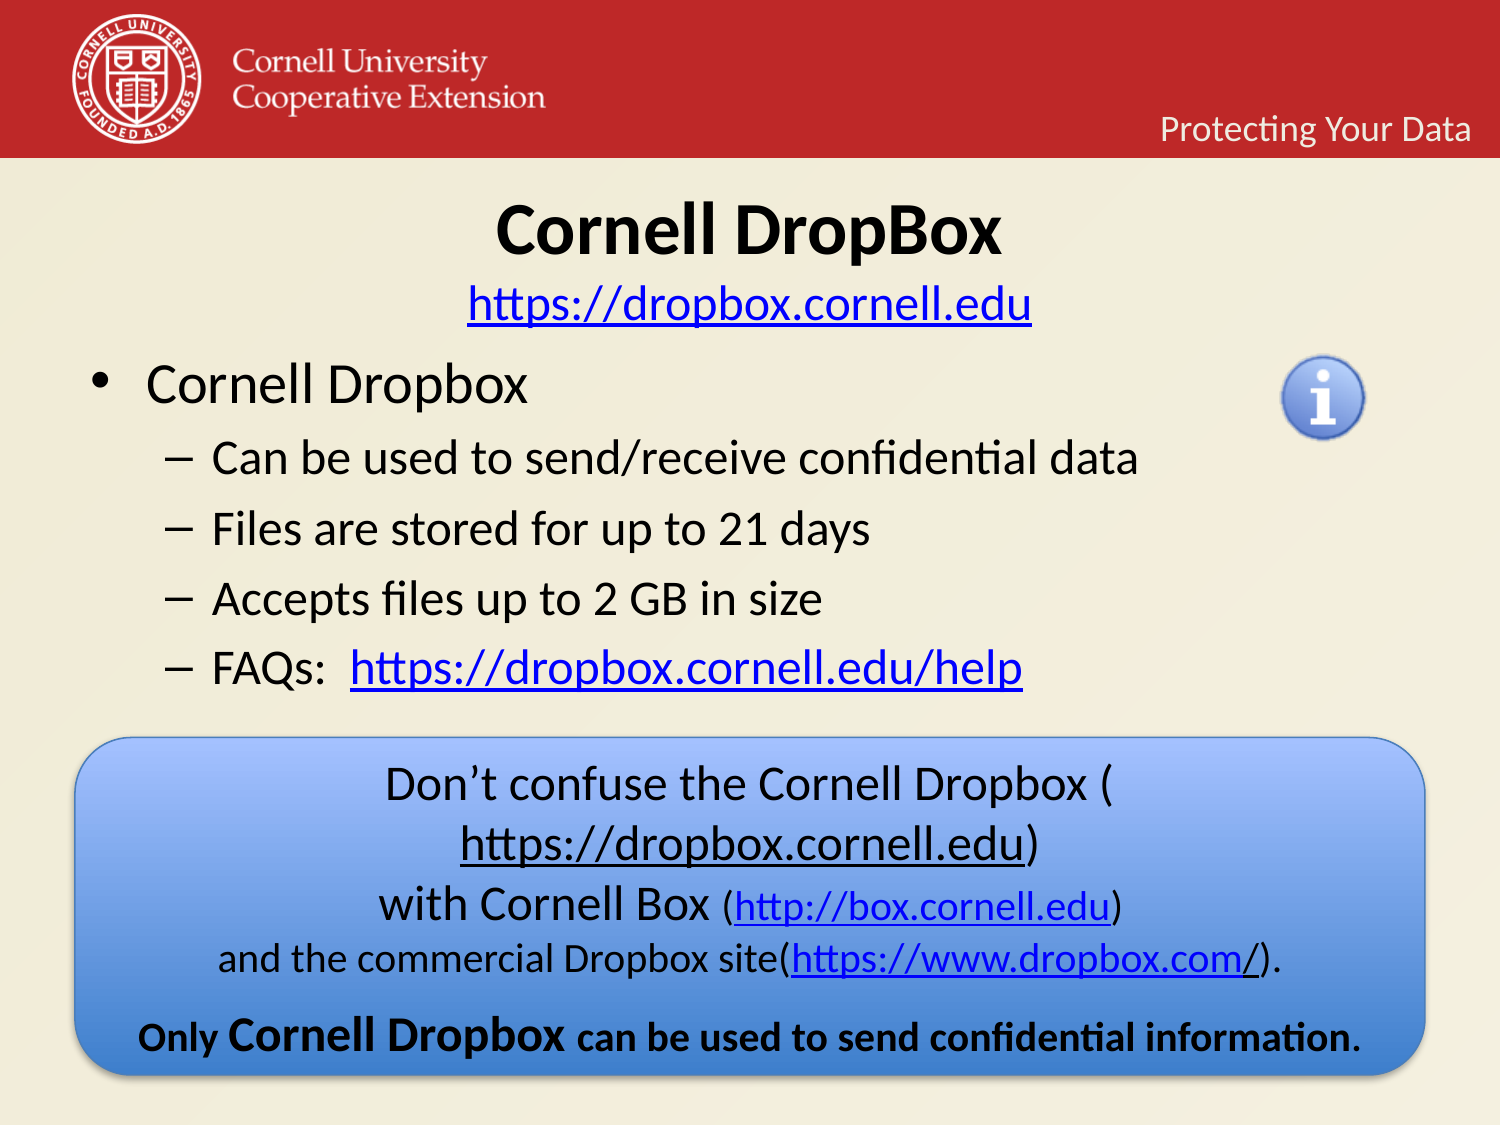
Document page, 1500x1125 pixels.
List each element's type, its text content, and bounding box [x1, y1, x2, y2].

list Cornell Dropbox Can be used to send/receive confidential data Files are stored for up to 21 days Accepts files up to 2 GB in size FAQs: https://dropbox.cornell.edu/help [75, 337, 1425, 774]
picture [0, 0, 1500, 158]
text_box Don’t confuse the Cornell Dropbox (https://dropbox.cornell.edu) with Cornell Box (http://box.cornell.edu) and the commercial Dropbox site(https://www.dropbox.com/). Only Cornell Dropbox can be used to send confidential information. [74, 736, 1426, 1076]
picture [1274, 349, 1372, 448]
list https://dropbox.cornell.edu [75, 262, 1425, 325]
list Protecting Your Data [1012, 96, 1488, 165]
title Cornell DropBox [75, 168, 1425, 262]
